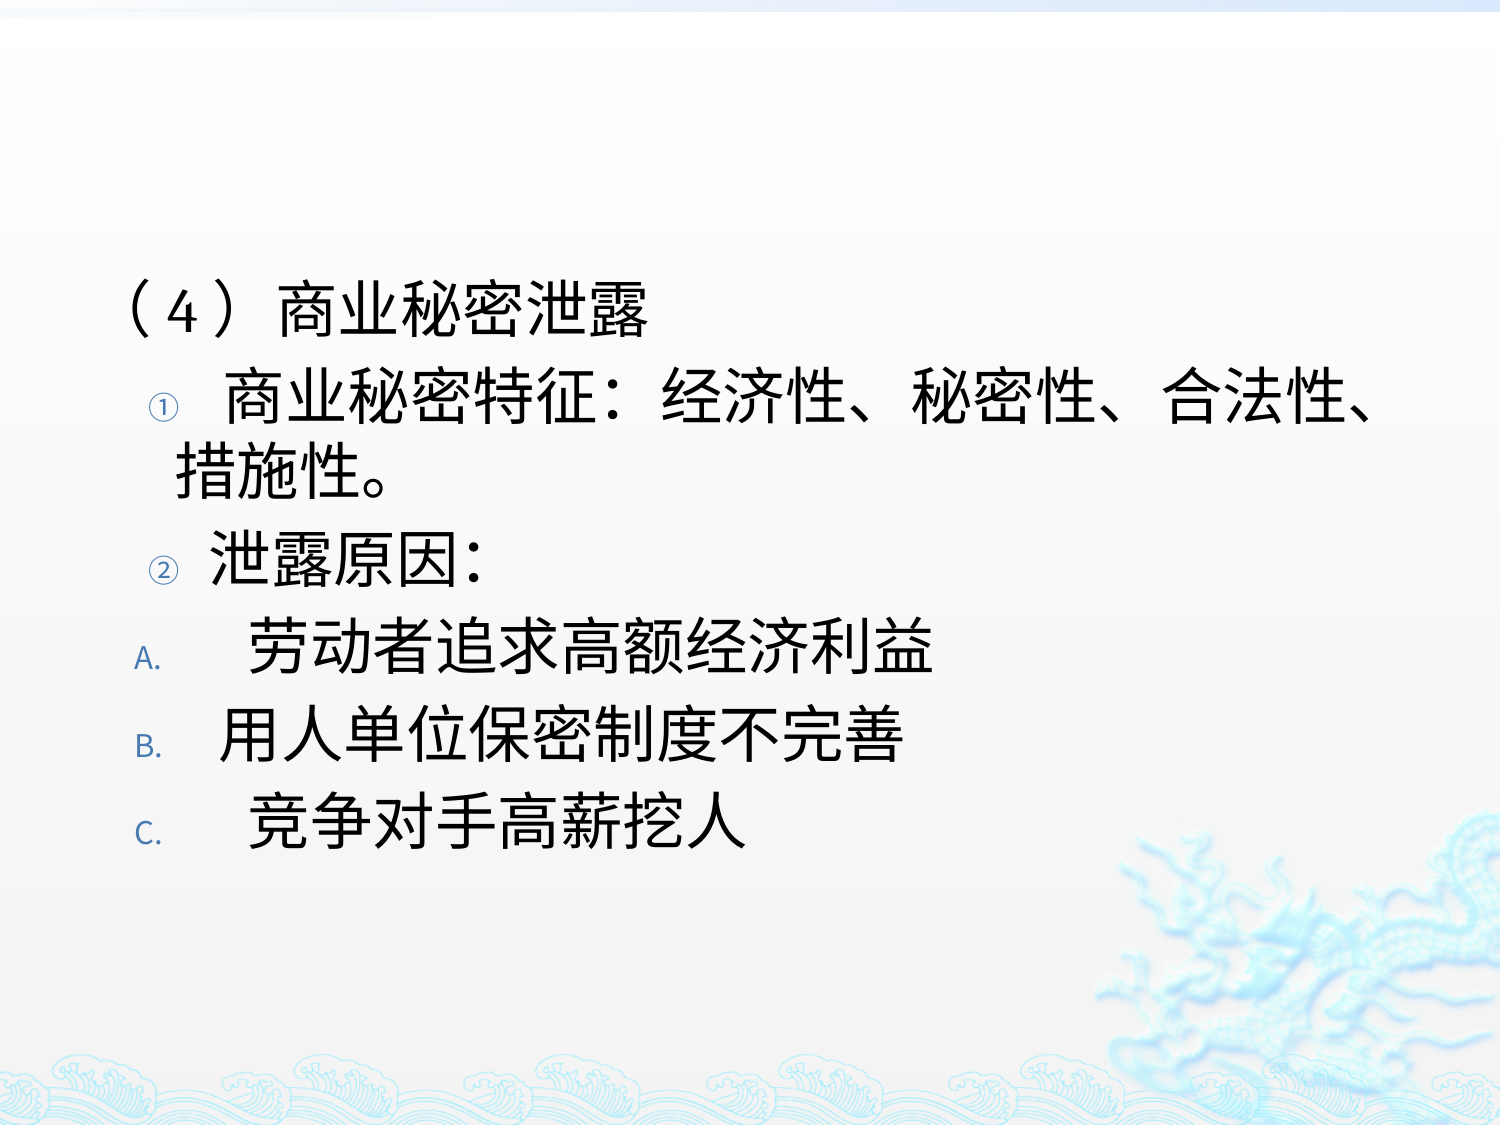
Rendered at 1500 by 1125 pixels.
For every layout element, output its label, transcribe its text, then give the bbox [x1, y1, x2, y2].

list （4）商业秘密泄露 商业秘密特征：经济性、秘密性、合法性、措施性。 泄露原因： 劳动者追求高额经济利益 用人单位保密制度不完善 竞争对手高薪挖人 [75, 262, 1425, 1005]
